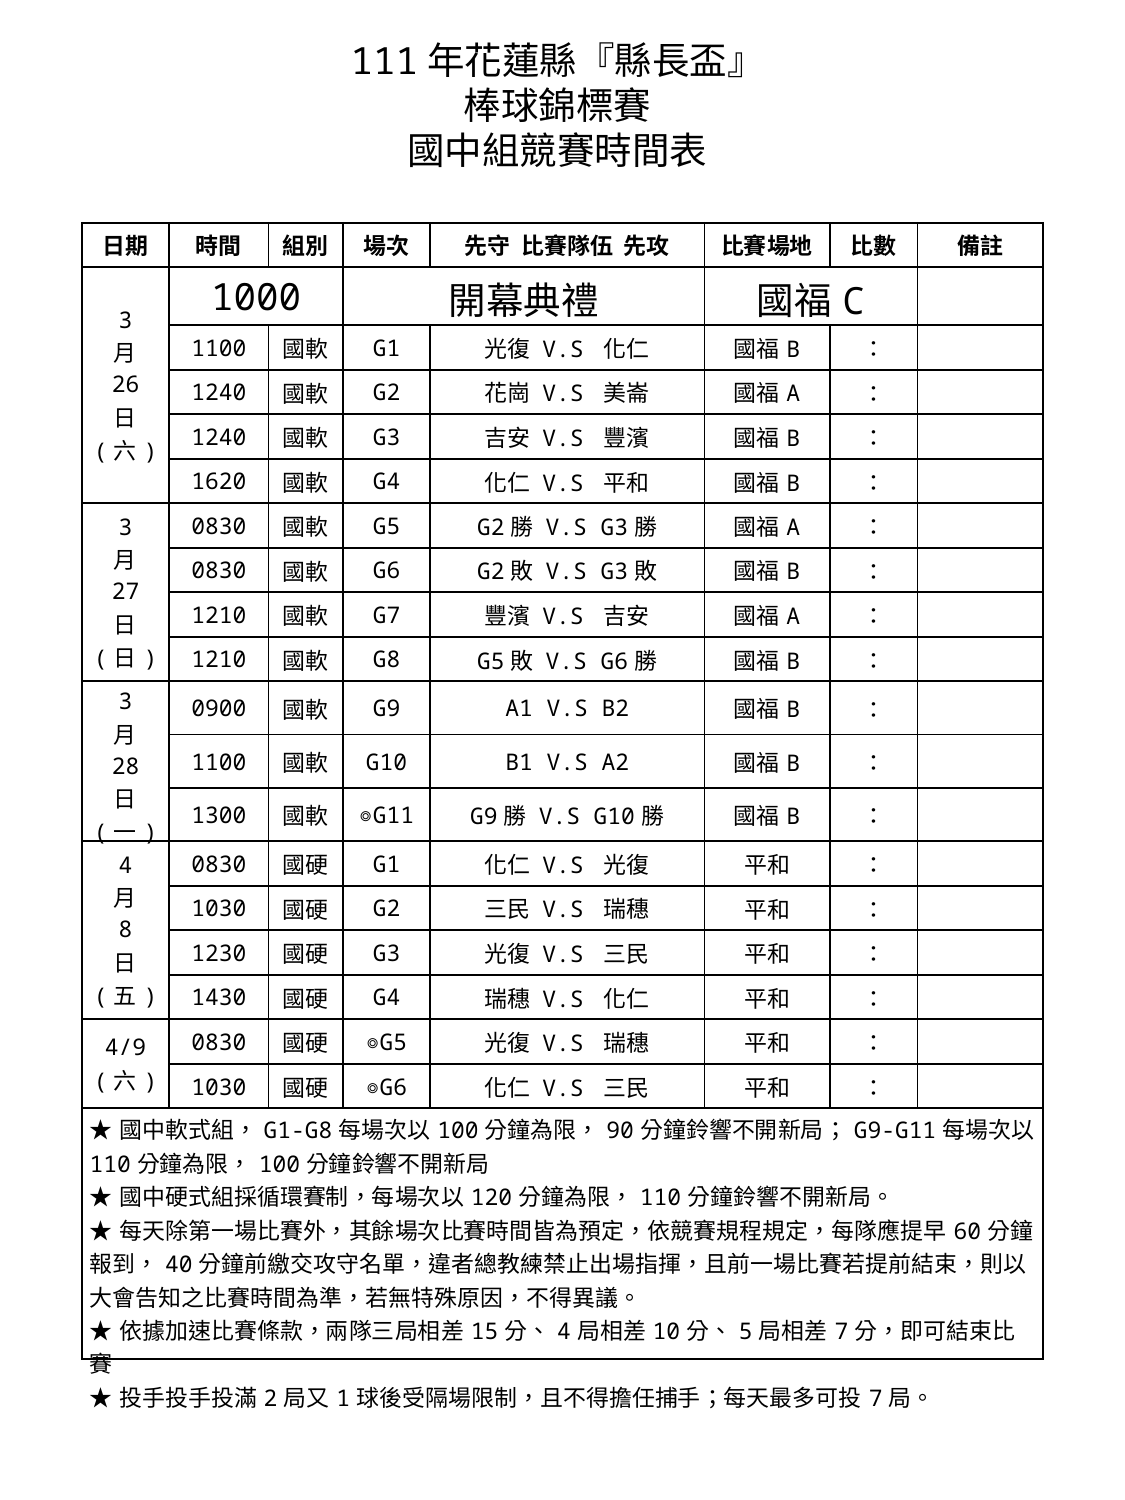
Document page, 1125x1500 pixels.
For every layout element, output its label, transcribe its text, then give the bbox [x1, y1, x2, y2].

table_cell 國硬 [269, 887, 342, 929]
table_cell [918, 638, 1042, 680]
table_cell 國硬 [269, 1020, 342, 1063]
table_cell G9勝 V.S G10勝 [431, 789, 704, 840]
table_cell 1300 [170, 789, 268, 840]
table_cell 國福B [705, 638, 829, 680]
table_cell ： [831, 593, 917, 636]
table_cell 國福B [705, 415, 829, 458]
table_header 組別 [269, 224, 342, 266]
table_cell [918, 887, 1042, 929]
table_cell 化仁 V.S 平和 [431, 460, 704, 502]
table_cell 0900 [170, 682, 268, 734]
table_cell G3 [344, 931, 429, 974]
table_cell [918, 549, 1042, 591]
table_cell 吉安 V.S 豐濱 [431, 415, 704, 458]
table_cell ★國中軟式組，G1-G8每場次以100分鐘為限，90分鐘鈴響不開新局；G9-G11每場次以110分鐘為限，100分鐘鈴響不開新局 ★國中硬式組採循環賽制，每場次以120分鐘為限，110分鐘鈴響不開新局。 ★每天除第一場比賽外，其餘場次比賽時間皆為預定，依競賽規程規定，每隊應提早60分鐘報到，40分鐘前繳交攻守名單，違者總教練禁止出場指揮，且前一場比賽若提前結束，則以大會告知之比賽時間為準，若無特殊原因，不得異議。 ★依據加速比賽條款，兩隊三局相差15分、4局相差10分、5局相差7分，即可結束比賽 ★投手投手投滿2局又1球後受隔場限制，且不得擔任捕手；每天最多可投7局。 [83, 1109, 1042, 1358]
table_header 時間 [170, 224, 268, 266]
table_cell ◎G11 [344, 789, 429, 840]
table_cell 國軟 [269, 593, 342, 636]
table_cell [918, 735, 1042, 787]
table_cell 國軟 [269, 415, 342, 458]
table_cell 1240 [170, 371, 268, 413]
table_cell 國軟 [269, 504, 342, 547]
table_cell 平和 [705, 1065, 829, 1107]
table_cell [918, 460, 1042, 502]
table_header 先守 比賽隊伍 先攻 [431, 224, 704, 266]
table_cell [918, 268, 1042, 324]
table_cell 國硬 [269, 976, 342, 1018]
table_cell ： [831, 504, 917, 547]
table_cell G9 [344, 682, 429, 734]
table_cell 1030 [170, 887, 268, 929]
table_cell 國福B [705, 682, 829, 734]
table_cell 1620 [170, 460, 268, 502]
table_cell 國硬 [269, 842, 342, 885]
table_cell 平和 [705, 1020, 829, 1063]
table_cell ： [831, 415, 917, 458]
table_cell G1 [344, 842, 429, 885]
table_cell 國硬 [269, 1065, 342, 1107]
table_cell ◎G6 [344, 1065, 429, 1107]
table_cell ： [831, 887, 917, 929]
table_cell G1 [344, 326, 429, 369]
table_cell 國福B [705, 549, 829, 591]
table_cell ： [831, 1065, 917, 1107]
table_cell 國福A [705, 504, 829, 547]
table_cell 國福A [705, 593, 829, 636]
table_cell ： [831, 842, 917, 885]
table_cell 平和 [705, 887, 829, 929]
table_cell 國軟 [269, 460, 342, 502]
table_cell ： [831, 682, 917, 734]
table_cell 國軟 [269, 326, 342, 369]
table_cell G10 [344, 735, 429, 787]
table_cell [918, 504, 1042, 547]
table_cell G3 [344, 415, 429, 458]
table_cell G2敗 V.S G3敗 [431, 549, 704, 591]
table_cell [918, 976, 1042, 1018]
table_cell 開幕典禮 [344, 268, 704, 324]
table_cell G4 [344, 460, 429, 502]
table_header 比數 [831, 224, 917, 266]
table_cell 1210 [170, 593, 268, 636]
table_cell ： [831, 460, 917, 502]
table_cell G2 [344, 371, 429, 413]
text_box [0, 0, 1125, 74]
table_cell [918, 415, 1042, 458]
table_cell [918, 593, 1042, 636]
table_cell [918, 1065, 1042, 1107]
table_cell 瑞穗 V.S 化仁 [431, 976, 704, 1018]
table_cell 國硬 [269, 931, 342, 974]
table_cell 花崗 V.S 美崙 [431, 371, 704, 413]
table_cell G8 [344, 638, 429, 680]
table_cell [918, 931, 1042, 974]
table_header 比賽場地 [705, 224, 829, 266]
table_header 備註 [918, 224, 1042, 266]
table_cell 國軟 [269, 549, 342, 591]
table_cell G6 [344, 549, 429, 591]
table_cell G2勝 V.S G3勝 [431, 504, 704, 547]
table_cell 光復 V.S 瑞穗 [431, 1020, 704, 1063]
table_cell [918, 789, 1042, 840]
table_cell 國福B [705, 789, 829, 840]
table_cell 1430 [170, 976, 268, 1018]
table_cell 國軟 [269, 682, 342, 734]
table_cell 平和 [705, 842, 829, 885]
table_cell ： [831, 735, 917, 787]
table_cell 1100 [170, 735, 268, 787]
table_cell ： [831, 976, 917, 1018]
table_cell 3 月 26 日 (六) [83, 268, 168, 502]
table_cell 光復 V.S 三民 [431, 931, 704, 974]
table_cell 國福C [705, 268, 917, 324]
table_cell ◎G5 [344, 1020, 429, 1063]
table_cell 4 月 8 日 (五) [83, 842, 168, 1018]
table_cell 0830 [170, 842, 268, 885]
table_cell B1 V.S A2 [431, 735, 704, 787]
table_cell [918, 1020, 1042, 1063]
table_cell ： [831, 326, 917, 369]
table_cell 0830 [170, 1020, 268, 1063]
table_cell ： [831, 931, 917, 974]
table_cell G4 [344, 976, 429, 1018]
table_cell 國福B [705, 735, 829, 787]
table_cell 三民 V.S 瑞穗 [431, 887, 704, 929]
table_cell 平和 [705, 976, 829, 1018]
table_cell A1 V.S B2 [431, 682, 704, 734]
table_cell ： [831, 371, 917, 413]
table_cell G5 [344, 504, 429, 547]
table_header 日期 [83, 224, 168, 266]
table_cell 化仁 V.S 三民 [431, 1065, 704, 1107]
table_cell 1230 [170, 931, 268, 974]
table_cell 1210 [170, 638, 268, 680]
table_cell 0830 [170, 549, 268, 591]
table_cell 國軟 [269, 638, 342, 680]
text_box 111年花蓮縣『縣長盃』 棒球錦標賽 國中組競賽時間表 [102, 29, 1013, 180]
table_cell 0830 [170, 504, 268, 547]
table_cell 國軟 [269, 735, 342, 787]
table_cell 平和 [705, 931, 829, 974]
table_cell G2 [344, 887, 429, 929]
table_cell [918, 682, 1042, 734]
table_cell G7 [344, 593, 429, 636]
table_cell ： [831, 1020, 917, 1063]
table_cell 豐濱 V.S 吉安 [431, 593, 704, 636]
table_cell 國福A [705, 371, 829, 413]
table_cell 國軟 [269, 789, 342, 840]
table_cell 化仁 V.S 光復 [431, 842, 704, 885]
table_cell [918, 326, 1042, 369]
table_cell 1030 [170, 1065, 268, 1107]
table_cell G5敗 V.S G6勝 [431, 638, 704, 680]
table_cell [918, 371, 1042, 413]
table_cell 光復 V.S 化仁 [431, 326, 704, 369]
table_cell 1240 [170, 415, 268, 458]
table_cell ： [831, 638, 917, 680]
table_cell 3 月 27 日 (日) [83, 504, 168, 680]
table_cell 國福B [705, 460, 829, 502]
table_header 場次 [344, 224, 429, 266]
table_cell 3 月 28 日 (一) [83, 682, 168, 840]
table_cell 國軟 [269, 371, 342, 413]
table_cell ： [831, 549, 917, 591]
table_cell 1100 [170, 326, 268, 369]
table_cell 4/9 (六) [83, 1020, 168, 1107]
table_cell [918, 842, 1042, 885]
table_cell ： [831, 789, 917, 840]
table_cell 國福B [705, 326, 829, 369]
table_cell 1000 [170, 268, 342, 324]
